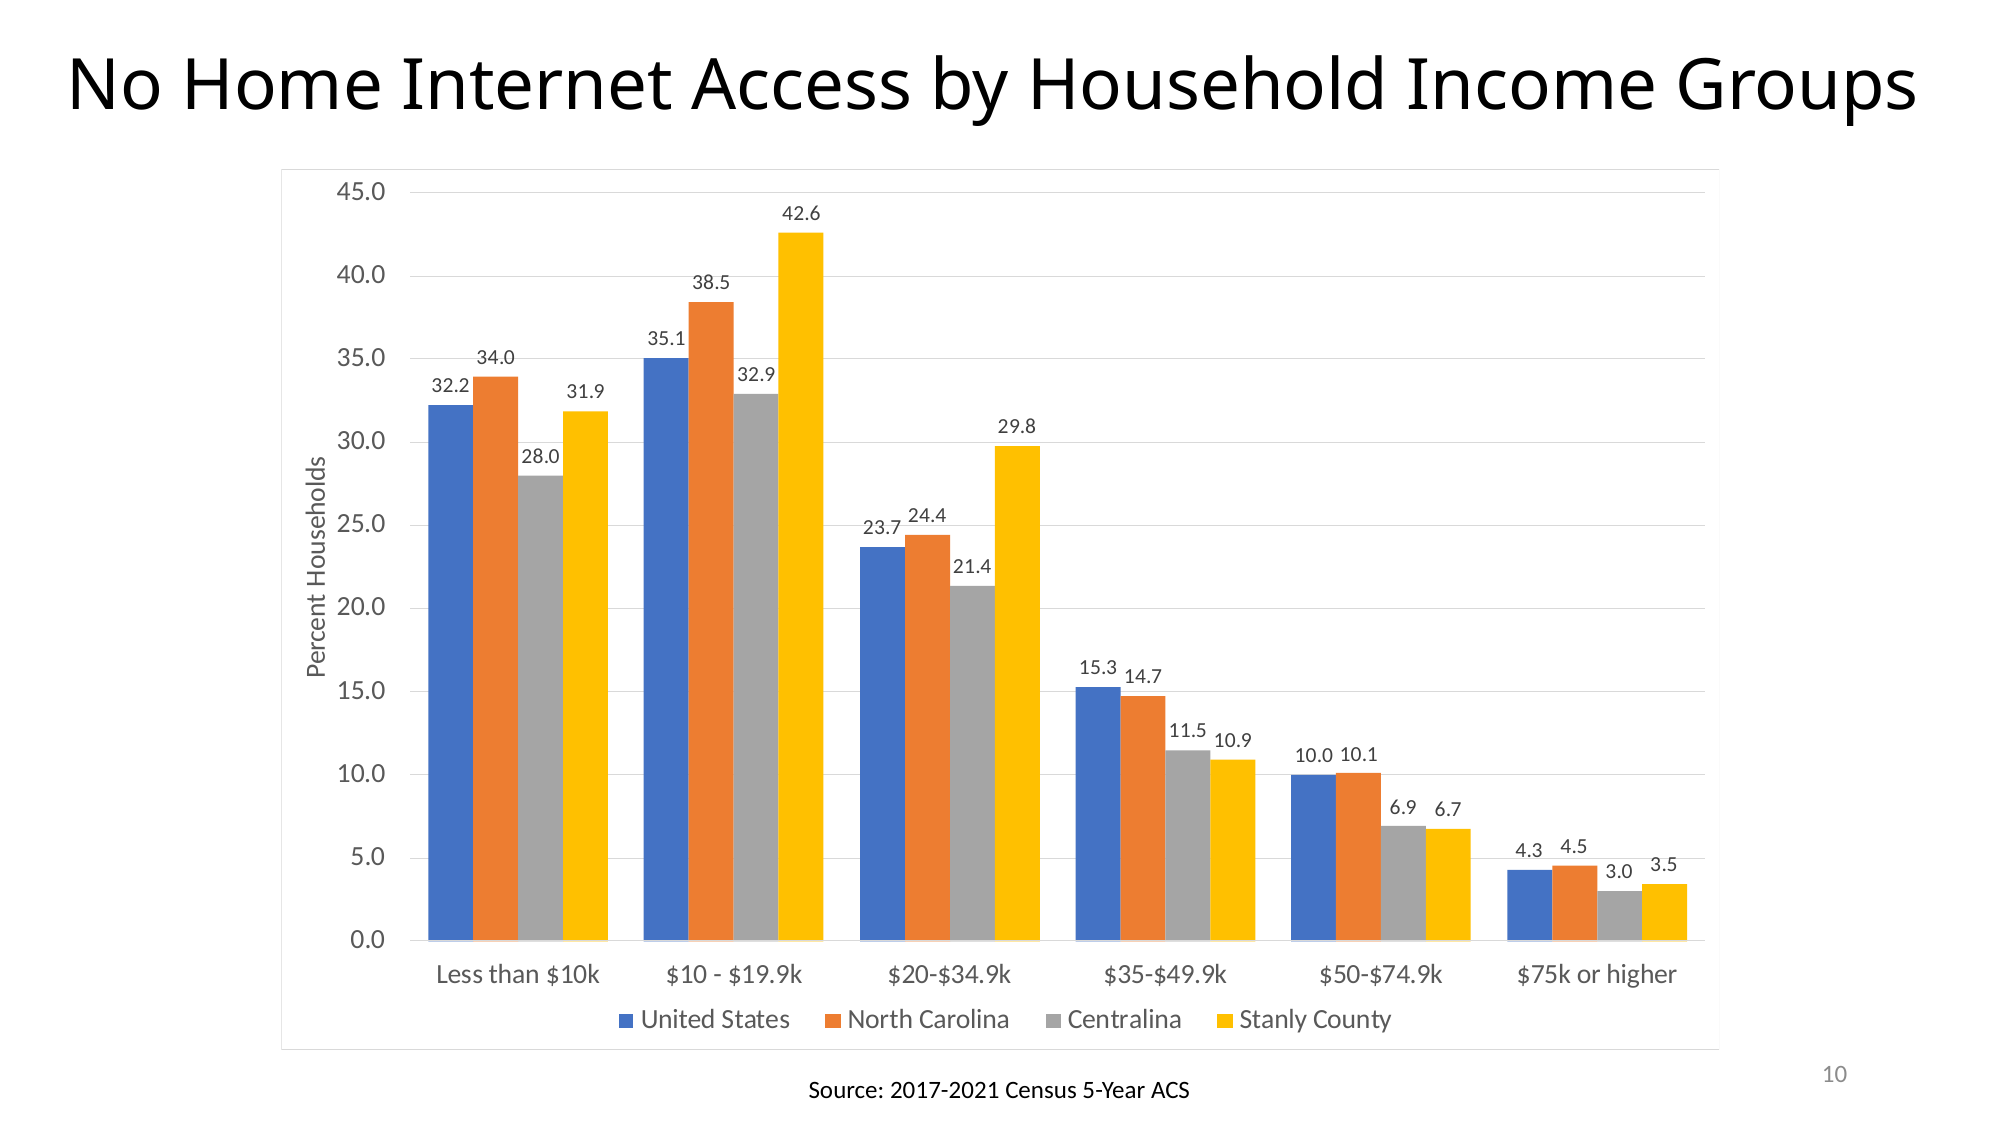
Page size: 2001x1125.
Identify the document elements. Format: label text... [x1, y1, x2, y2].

slide_number 10 [1412, 1042, 1863, 1103]
picture [280, 168, 1720, 1050]
text_box Source: 2017-2021 Census 5-Year ACS [793, 1065, 1207, 1111]
title No Home Internet Access by Household Income Groups [24, 5, 1963, 169]
